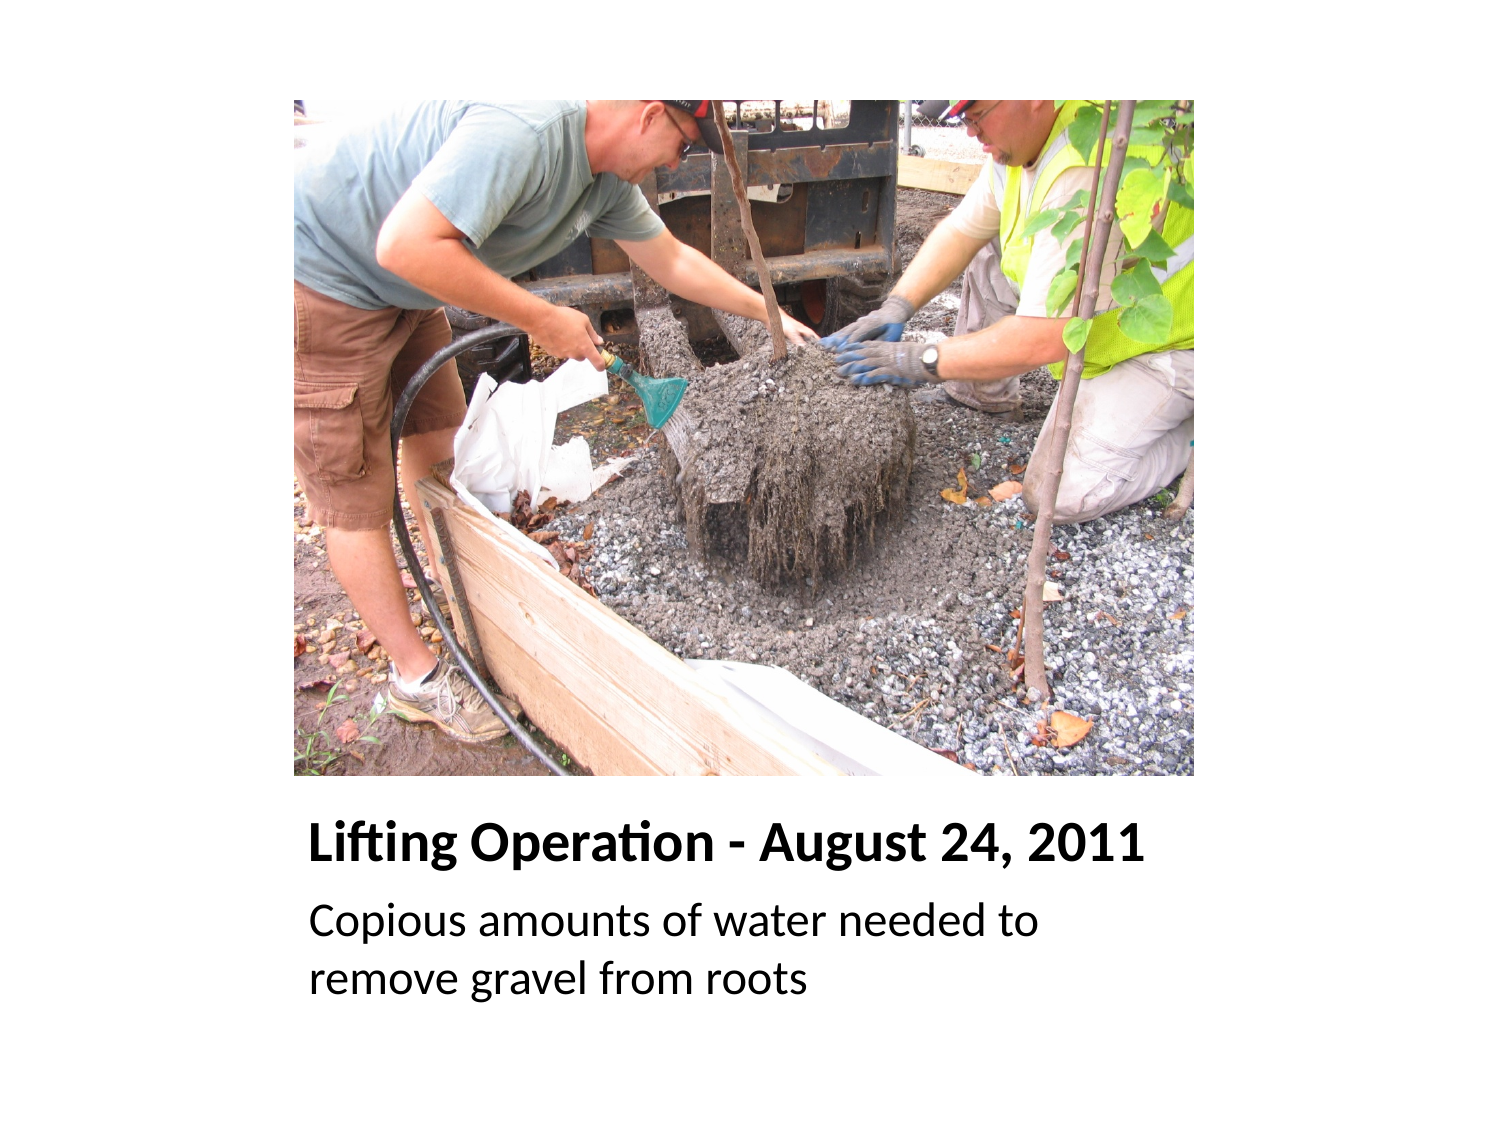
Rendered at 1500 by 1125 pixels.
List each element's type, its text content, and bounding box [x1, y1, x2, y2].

picture [293, 100, 1195, 776]
title Lifting Operation - August 24, 2011 [294, 787, 1194, 880]
list Copious amounts of water needed to remove gravel from roots [294, 880, 1194, 1013]
